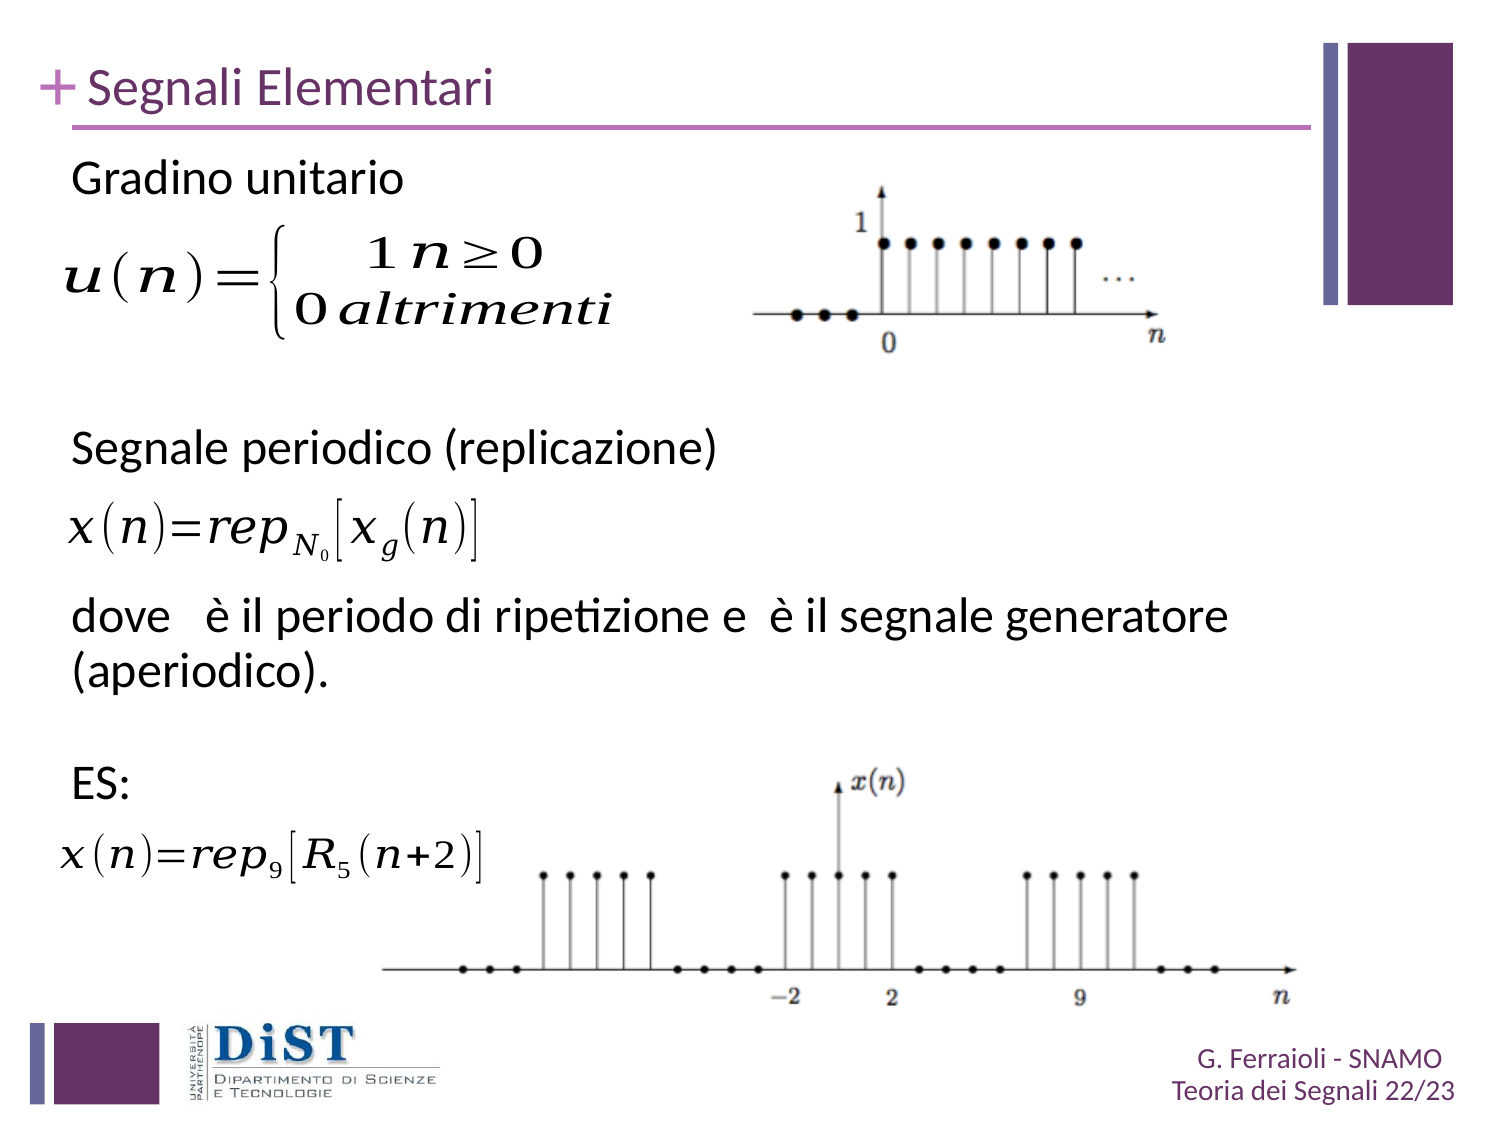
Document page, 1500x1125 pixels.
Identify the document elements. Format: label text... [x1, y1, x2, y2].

title Segnali Elementari [72, 49, 1312, 128]
picture [170, 756, 1383, 1112]
picture [689, 156, 1227, 395]
text_box Gradino unitario [57, 142, 1327, 213]
